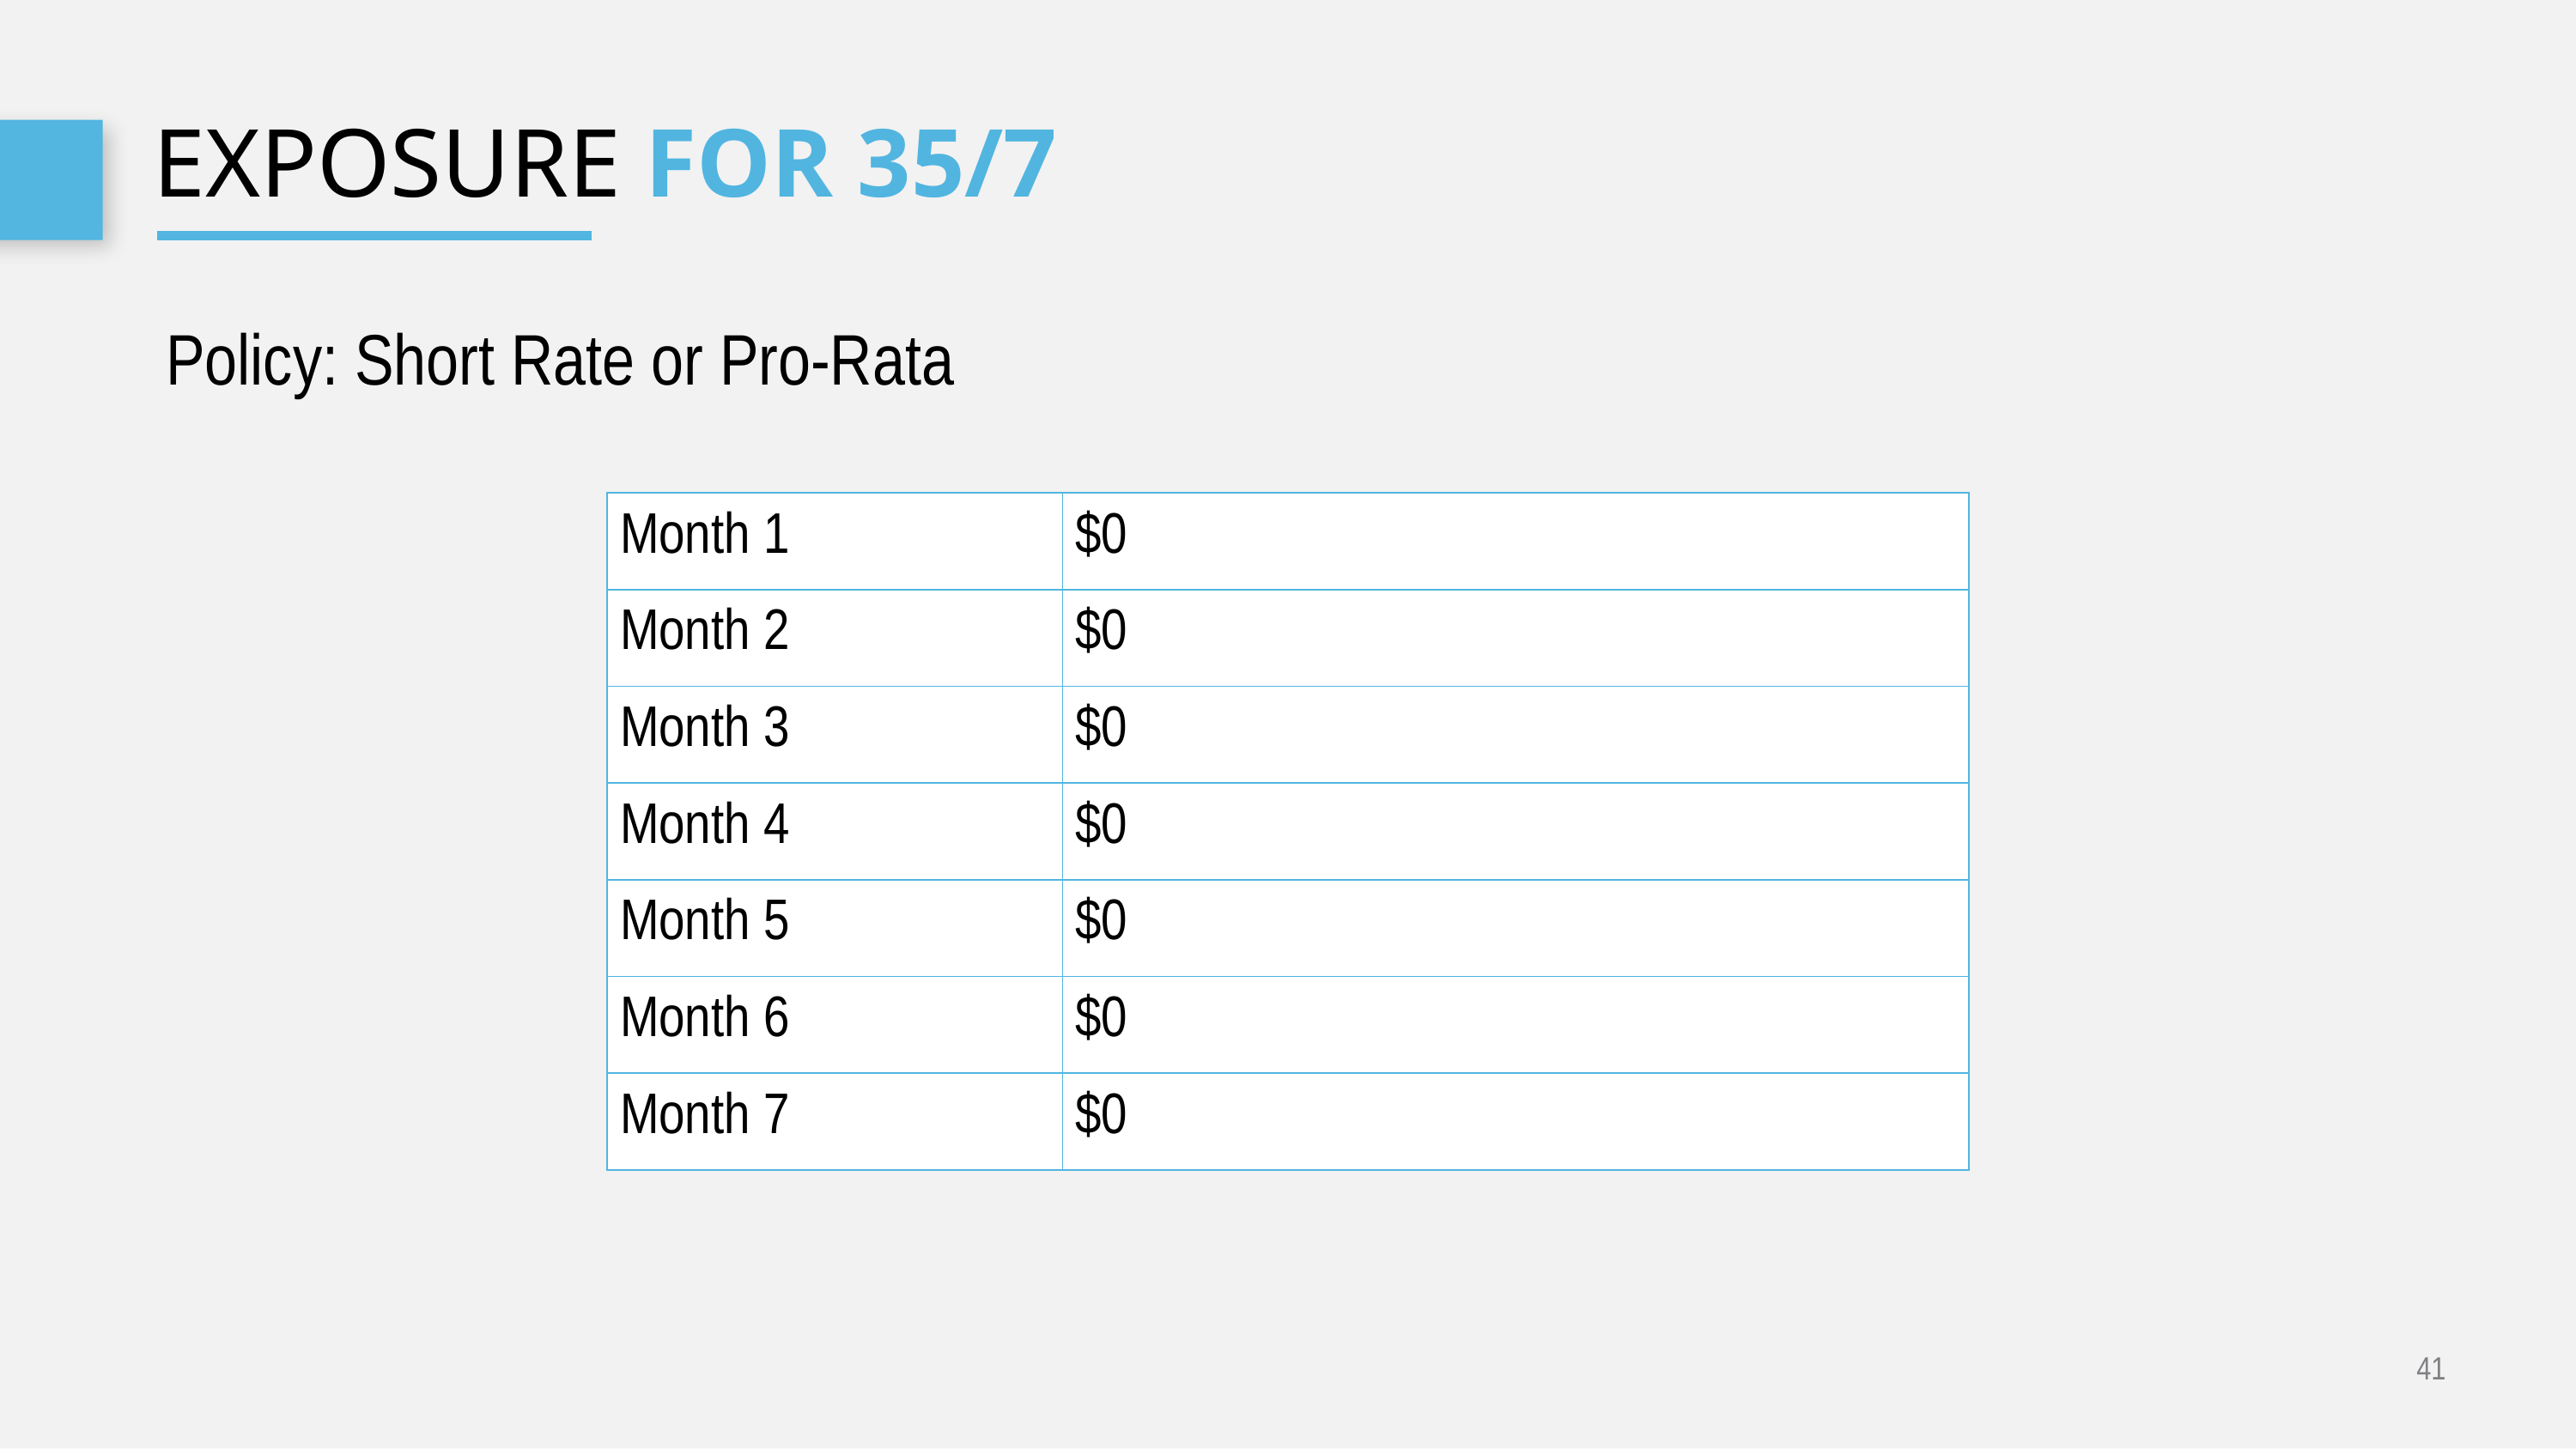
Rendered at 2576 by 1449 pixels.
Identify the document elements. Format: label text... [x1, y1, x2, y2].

table_cell $0 [1063, 977, 1968, 1072]
table_cell $0 [1063, 591, 1968, 686]
table_cell Month 3 [608, 687, 1062, 782]
table_cell $0 [1063, 1074, 1968, 1169]
table_cell Month 2 [608, 591, 1062, 686]
table_cell Month 5 [608, 881, 1062, 976]
slide_number 41 [1866, 1343, 2446, 1391]
text_box Policy: Short Rate or Pro-Rata [153, 307, 1018, 406]
table_cell $0 [1063, 881, 1968, 976]
table_cell $0 [1063, 687, 1968, 782]
table_header $0 [1063, 494, 1968, 589]
table_cell $0 [1063, 784, 1968, 879]
title Exposure for 35/7 [153, 76, 2446, 258]
table_cell Month 6 [608, 977, 1062, 1072]
table_cell Month 7 [608, 1074, 1062, 1169]
table_cell Month 4 [608, 784, 1062, 879]
table_header Month 1 [608, 494, 1062, 589]
